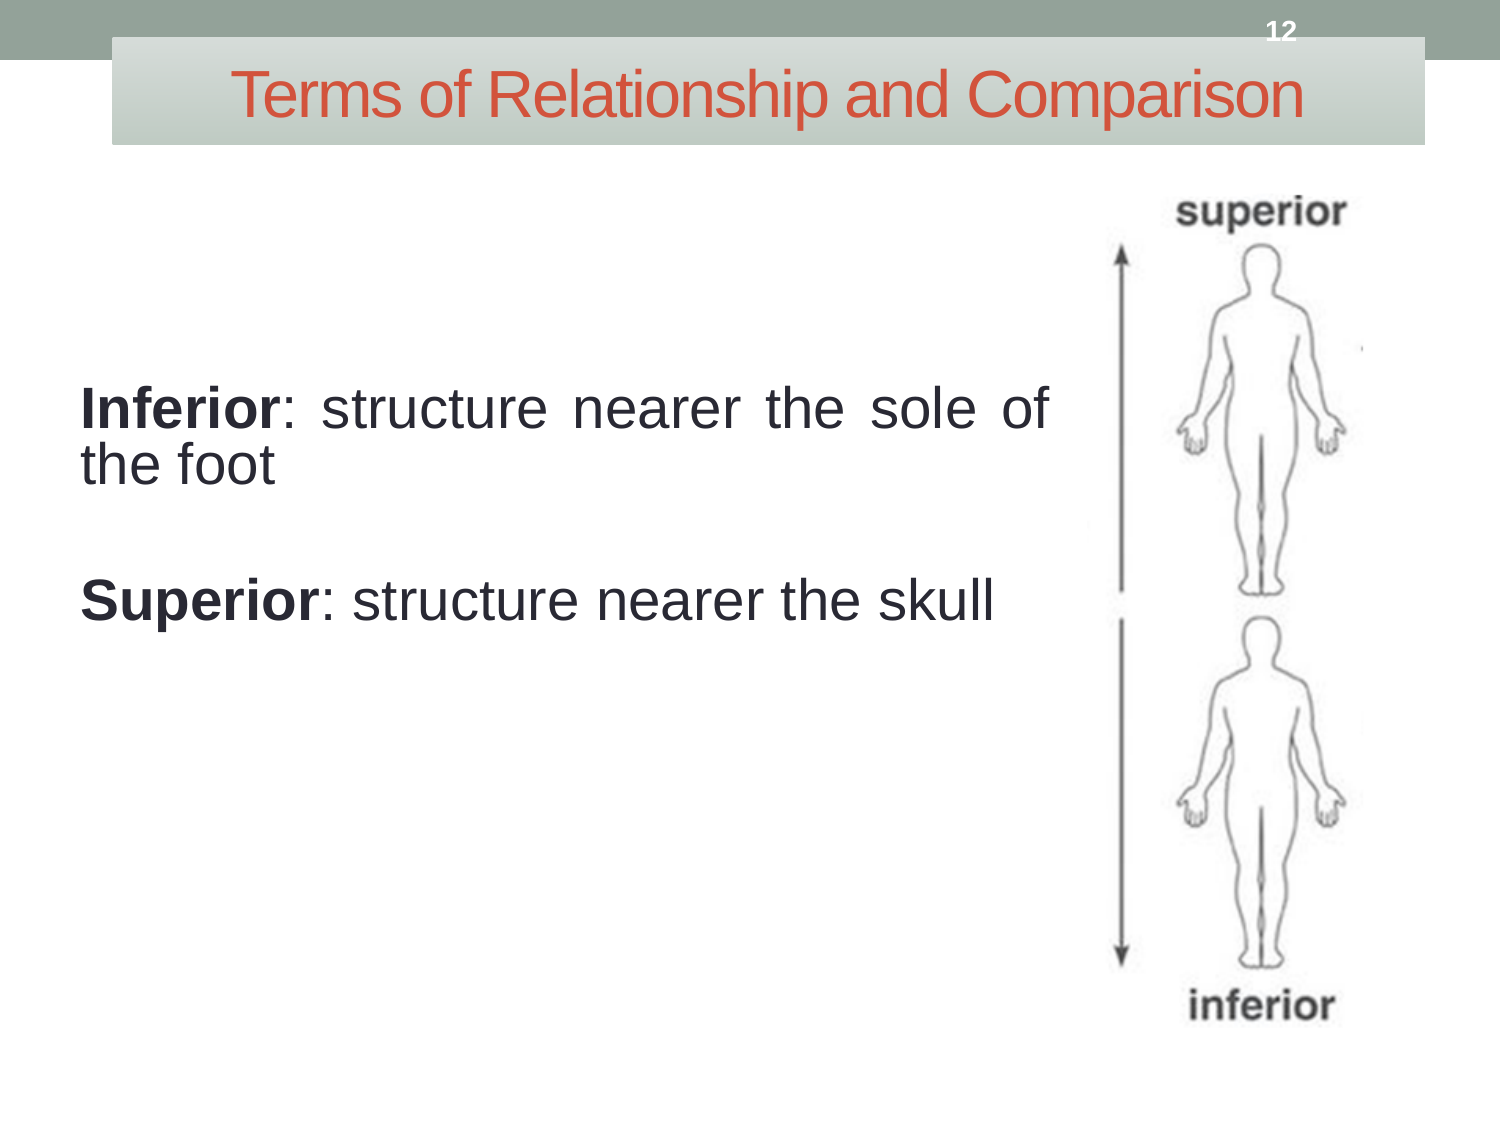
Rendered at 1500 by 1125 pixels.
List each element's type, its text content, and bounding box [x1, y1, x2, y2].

title Terms of Relationship and Comparison [112, 37, 1425, 145]
slide_number 12 [1250, 3, 1425, 57]
text_box Inferior: structure nearer the sole of the foot Superior: structure nearer the skull [65, 376, 1066, 664]
picture [1087, 186, 1404, 1056]
